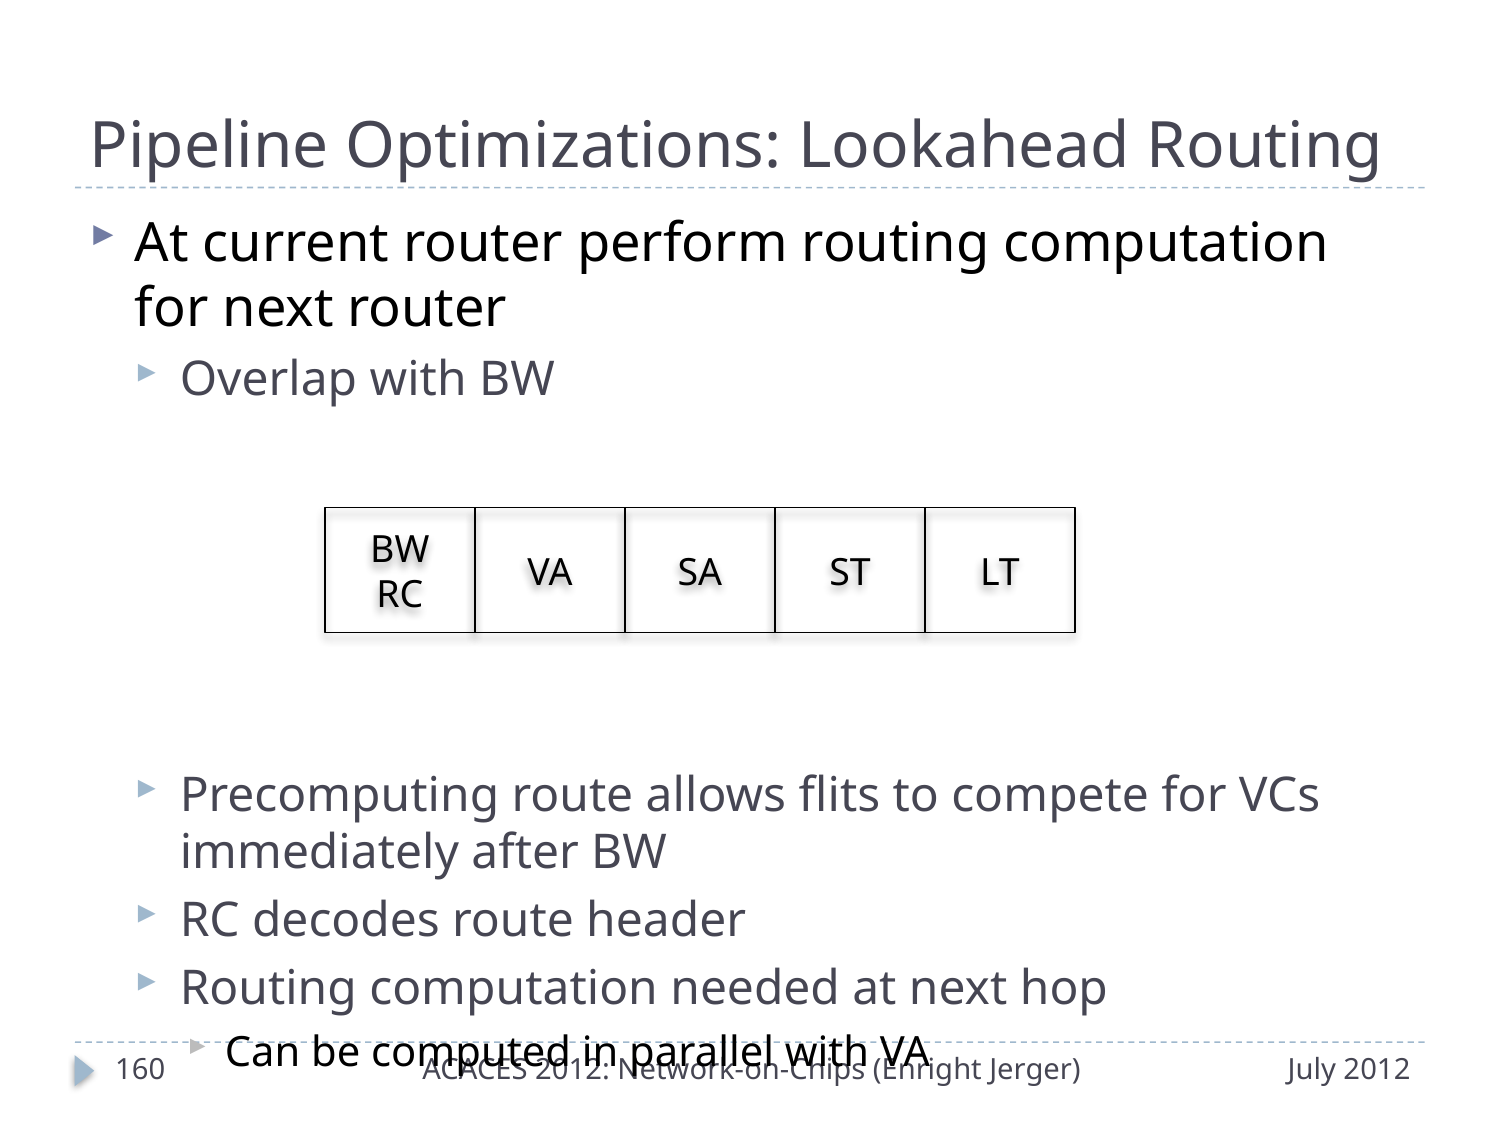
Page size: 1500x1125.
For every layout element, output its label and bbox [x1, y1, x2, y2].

text_box [324, 507, 1076, 633]
footer [311, 1042, 1192, 1103]
slide_number [100, 1042, 256, 1103]
list [75, 200, 1425, 1010]
title [75, 24, 1425, 188]
slide_number [1230, 1042, 1426, 1103]
